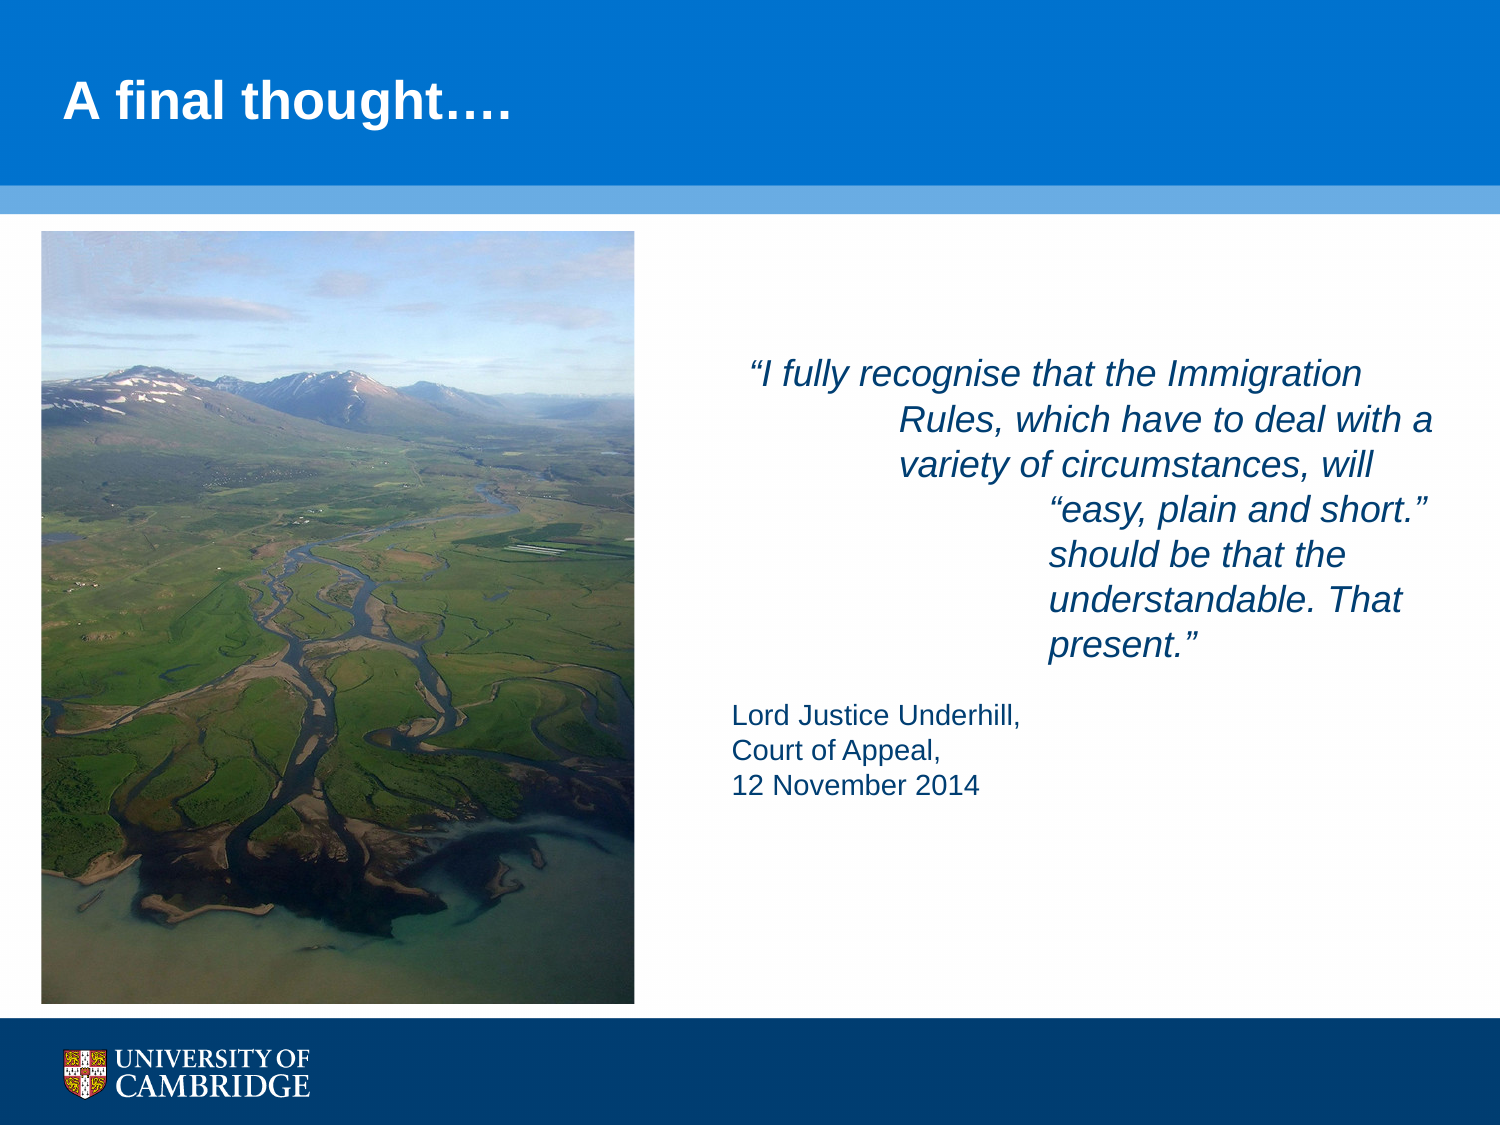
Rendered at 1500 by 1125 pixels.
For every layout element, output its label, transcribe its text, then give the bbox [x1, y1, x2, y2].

title A final thought…. [63, 65, 1437, 135]
list “I fully recognise that the Immigration Rules, which have to deal with a wide variety of circumstances, will never be “easy, plain and short.” But the aim should be that the Rules should be readily understandable. That is not the case at present.” Lord Justice Underhill, Court of Appeal, 12 November 2014 [639, 280, 1437, 948]
picture [0, 0, 1500, 1125]
